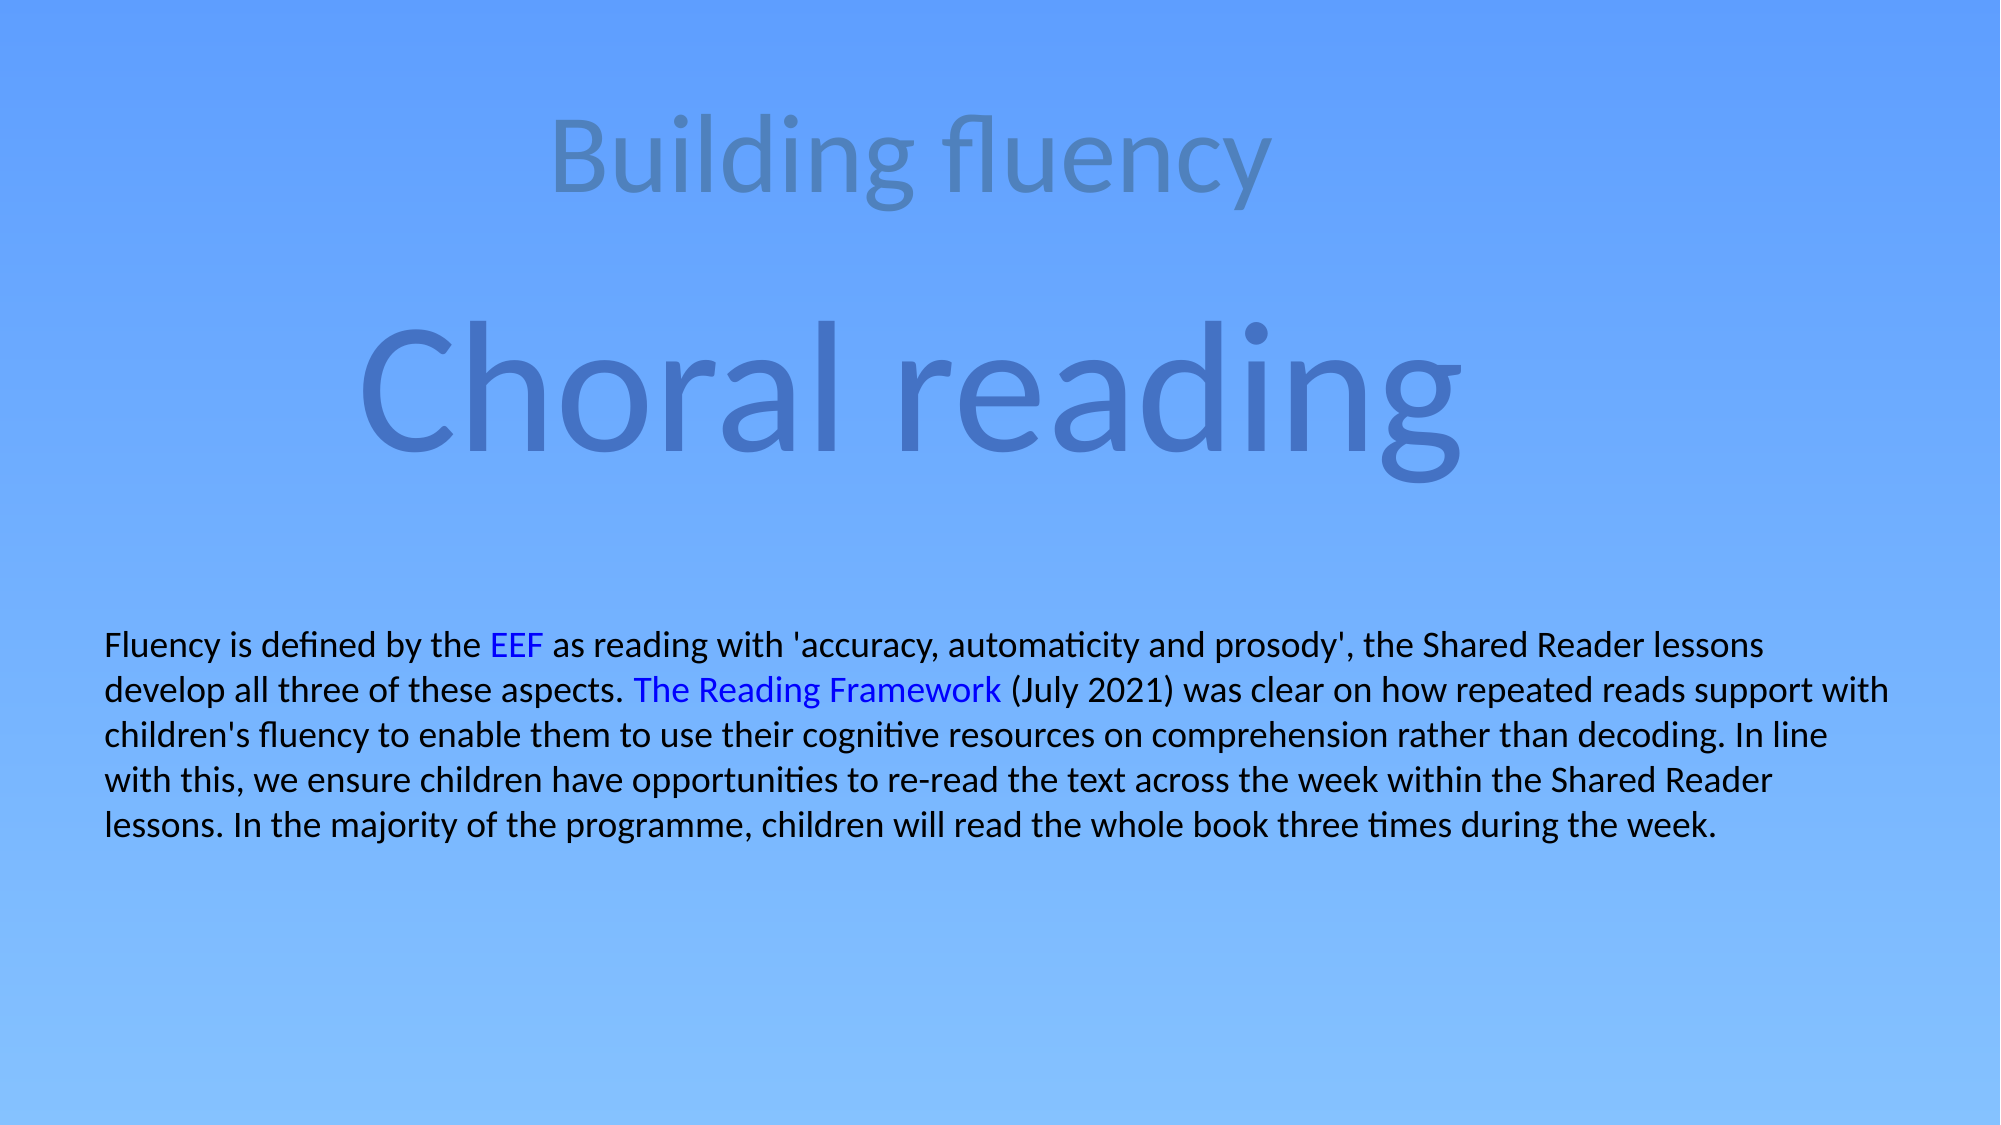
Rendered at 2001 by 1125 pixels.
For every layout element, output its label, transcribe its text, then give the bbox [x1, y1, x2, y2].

text_box Choral reading [324, 256, 1498, 497]
text_box Building fluency [533, 72, 1290, 223]
text_box Fluency is defined by the EEF as reading with 'accuracy, automaticity and prosody', the Shared Reader lessons develop all three of these aspects. The Reading Framework (July 2021) was clear on how repeated reads support with children's fluency to enable them to use their cognitive resources on comprehension rather than decoding. In line with this, we ensure children have opportunities to re-read the text across the week within the Shared Reader lessons. In the majority of the programme, children will read the whole book three times during the week. [89, 612, 1911, 853]
